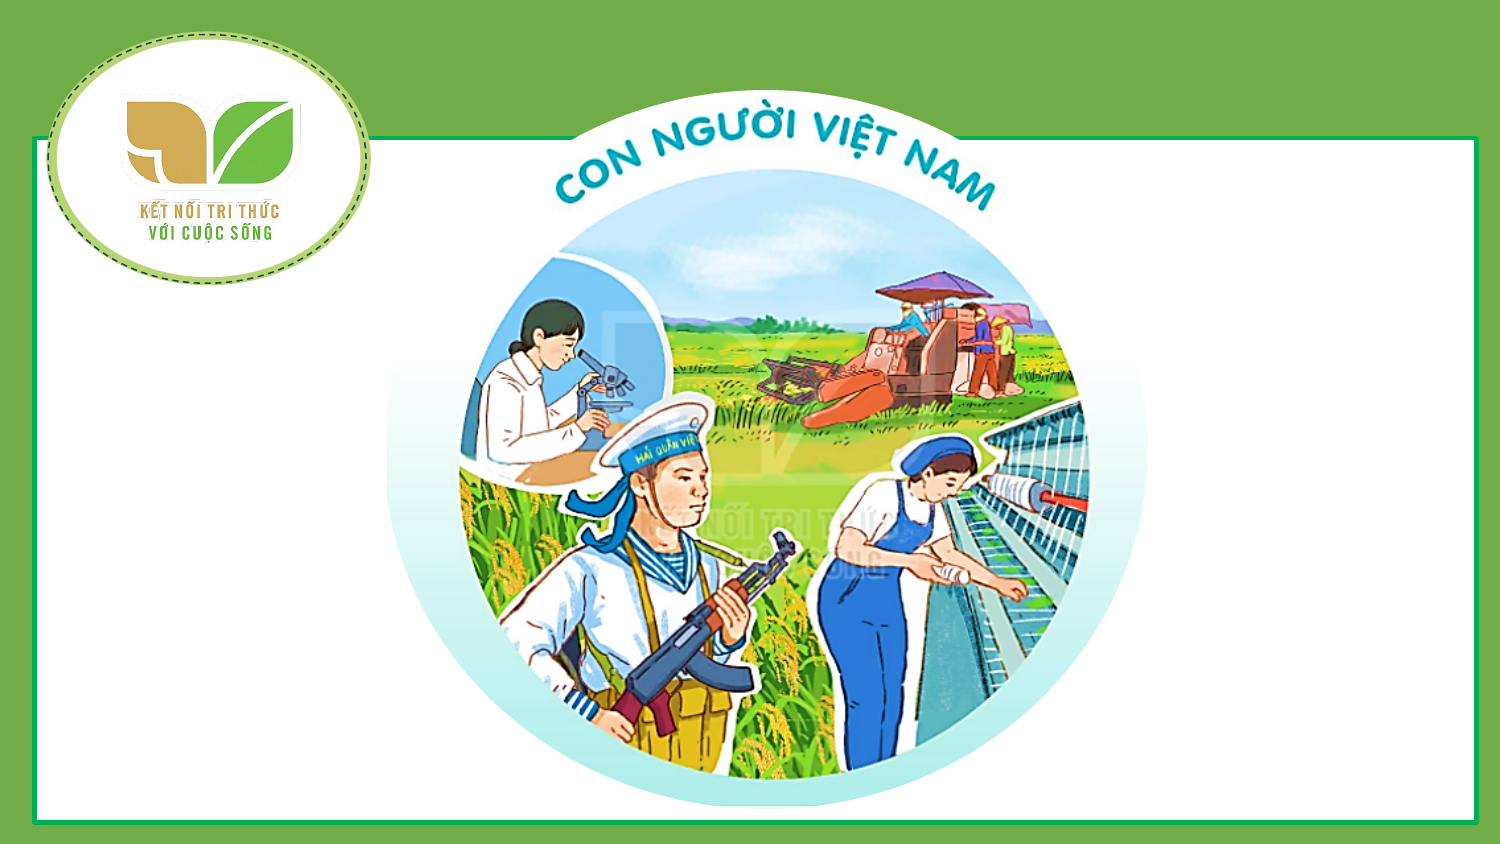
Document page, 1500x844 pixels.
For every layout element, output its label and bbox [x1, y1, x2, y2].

picture [104, 62, 316, 274]
picture [383, 90, 1148, 809]
